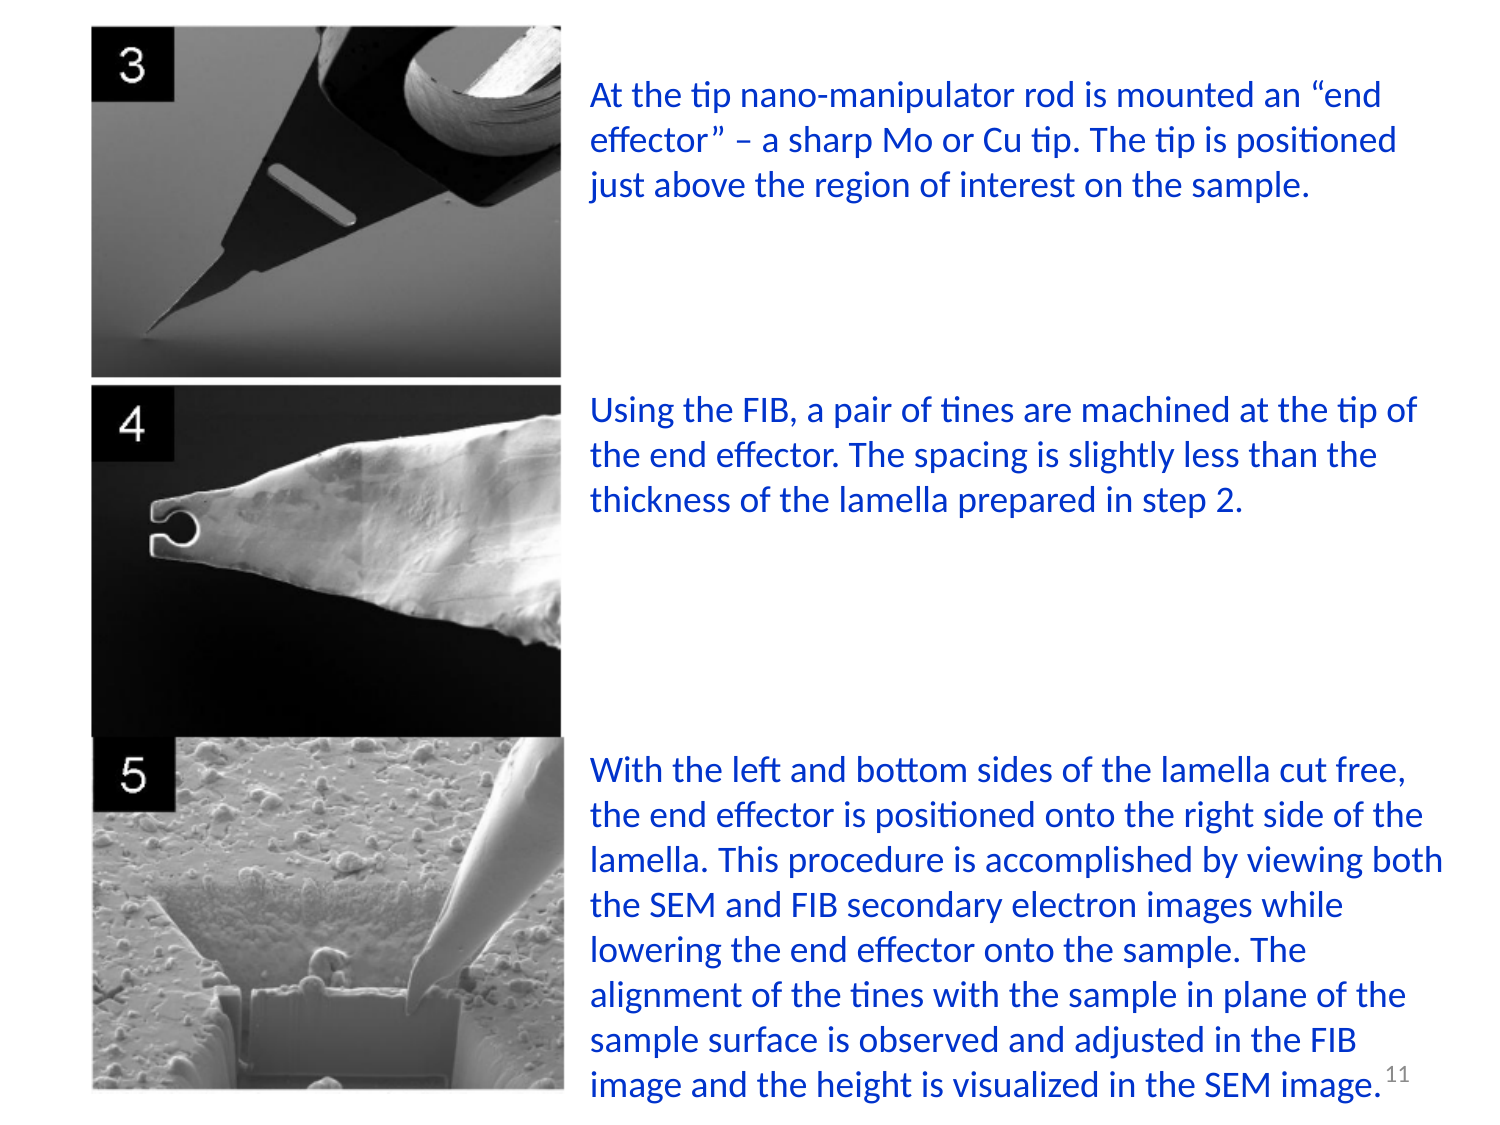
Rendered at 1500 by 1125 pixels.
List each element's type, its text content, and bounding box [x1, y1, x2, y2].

picture [87, 24, 569, 1094]
text_box At the tip nano-manipulator rod is mounted an “end effector” – a sharp Mo or Cu tip. The tip is positioned just above the region of interest on the sample. Using the FIB, a pair of tines are machined at the tip of the end effector. The spacing is slightly less than the thickness of the lamella prepared in step 2. With the left and bottom sides of the lamella cut free, the end effector is positioned onto the right side of the lamella. This procedure is accomplished by viewing both the SEM and FIB secondary electron images while lowering the end effector onto the sample. The alignment of the tines with the sample in plane of the sample surface is observed and adjusted in the FIB image and the height is visualized in the SEM image. [574, 62, 1463, 1113]
slide_number 11 [1074, 1042, 1425, 1103]
